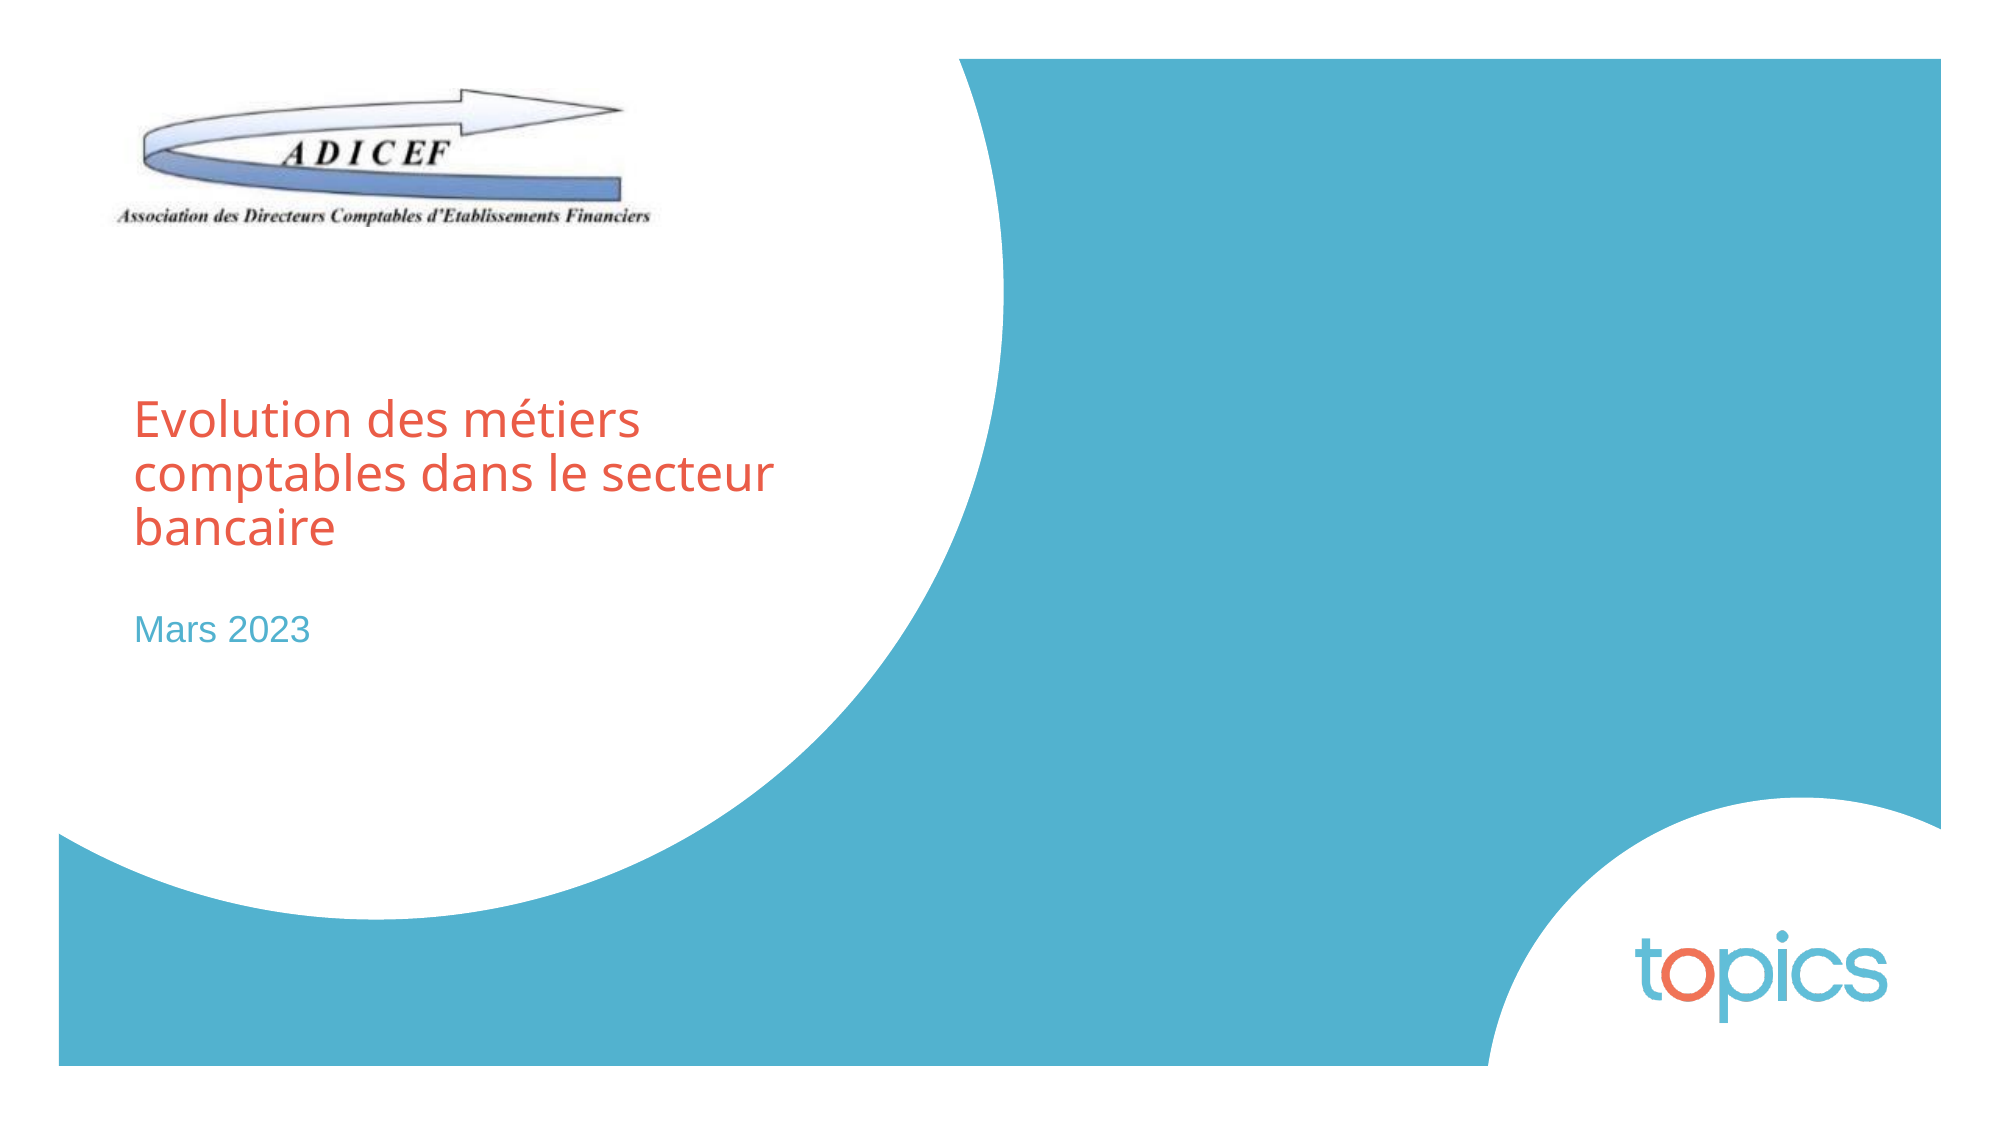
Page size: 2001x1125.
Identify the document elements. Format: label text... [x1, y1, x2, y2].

title Evolution des métiers comptables dans le secteur bancaire [89, 393, 889, 473]
picture [100, 88, 665, 227]
subtitle Mars 2023 [89, 602, 842, 812]
